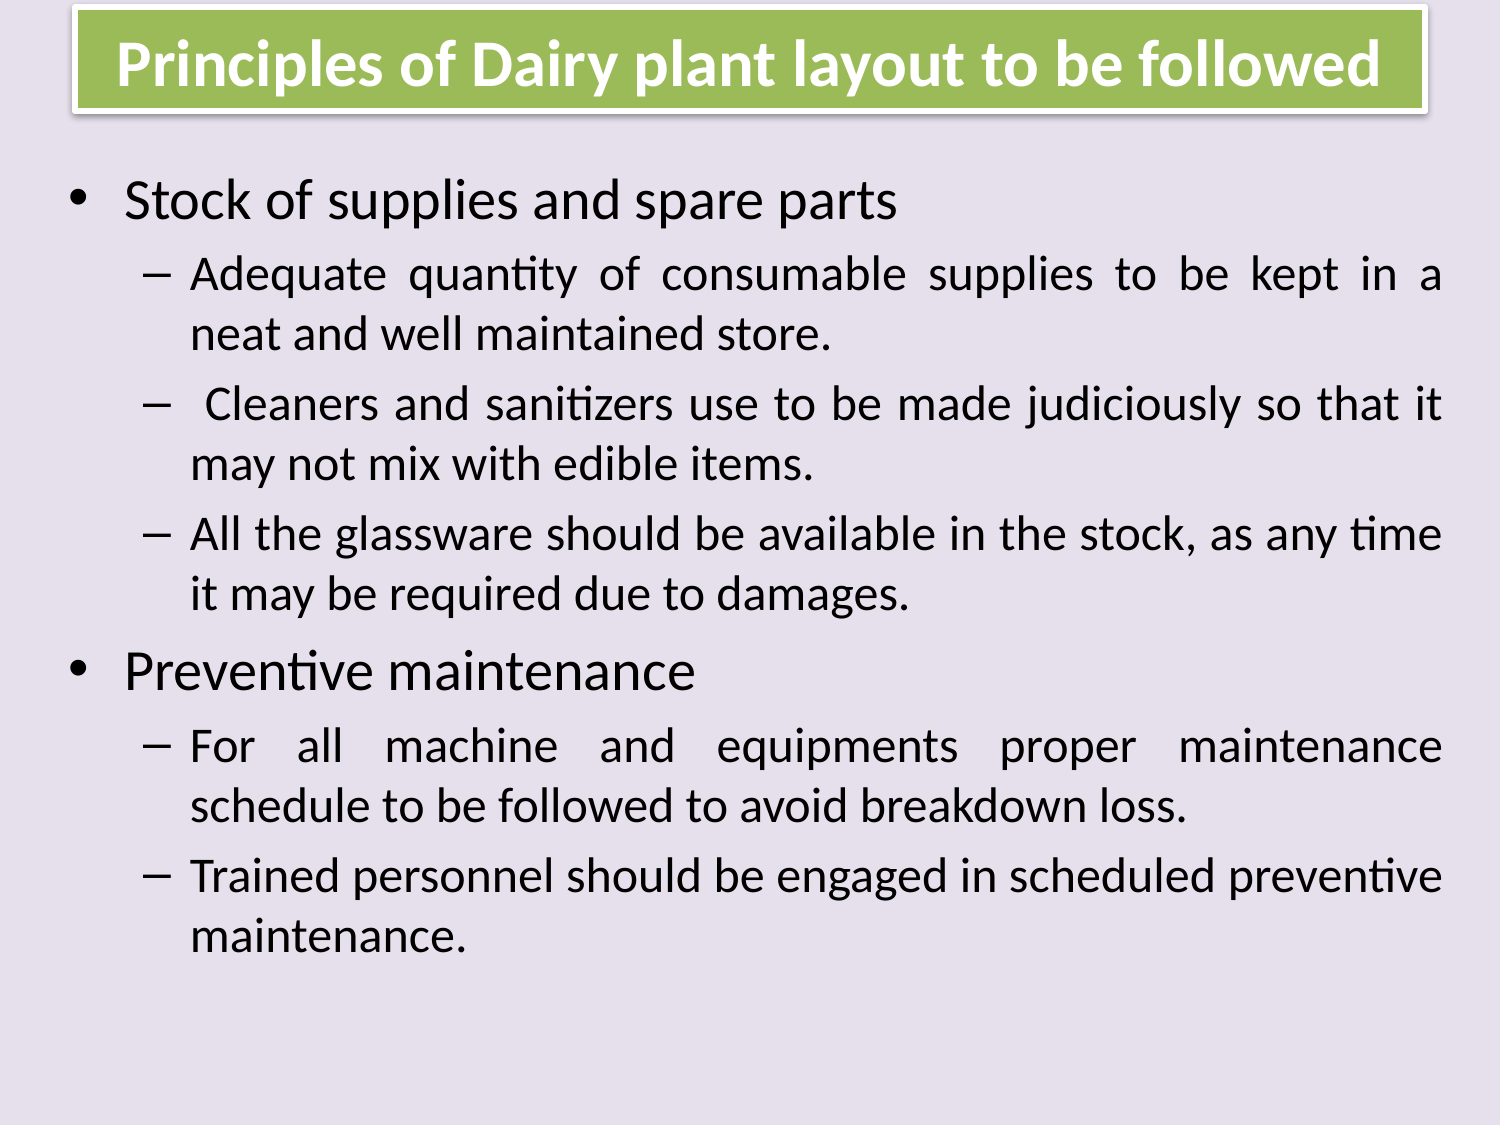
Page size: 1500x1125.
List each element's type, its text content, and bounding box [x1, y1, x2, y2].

list Stock of supplies and spare parts Adequate quantity of consumable supplies to be kept in a neat and well maintained store. Cleaners and sanitizers use to be made judiciously so that it may not mix with edible items. All the glassware should be available in the stock, as any time it may be required due to damages. Preventive maintenance For all machine and equipments proper maintenance schedule to be followed to avoid breakdown loss. Trained personnel should be engaged in scheduled preventive maintenance. [53, 153, 1459, 1106]
title Principles of Dairy plant layout to be followed [72, 4, 1428, 114]
